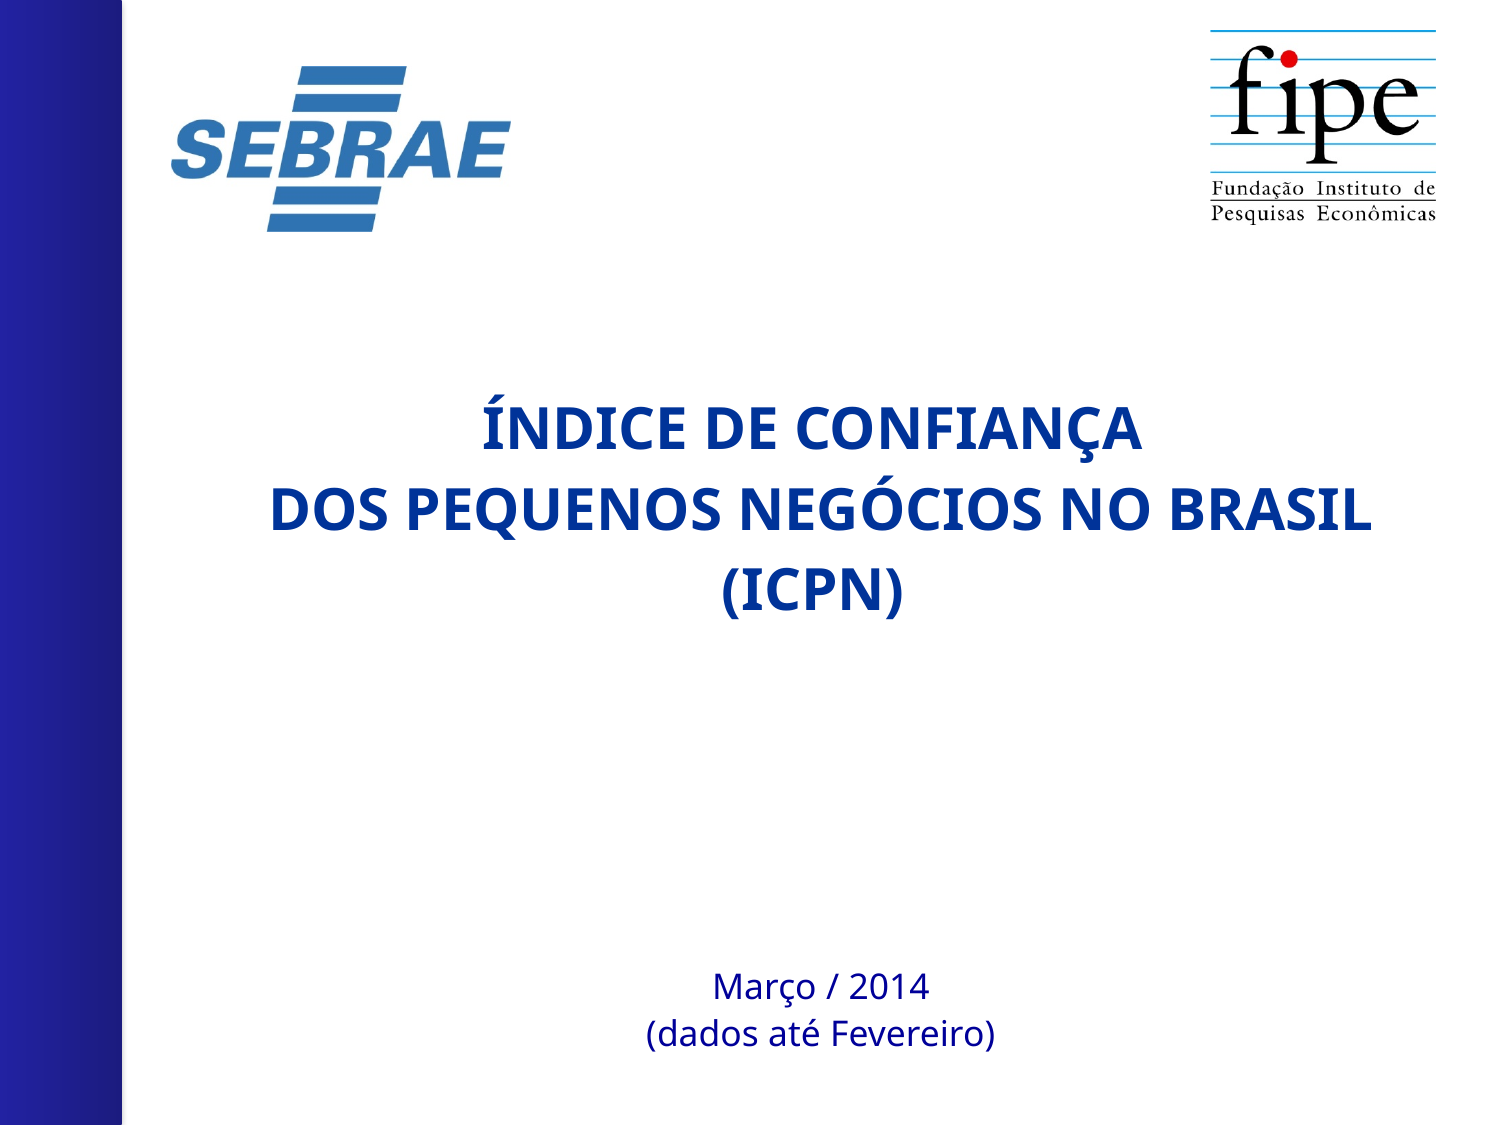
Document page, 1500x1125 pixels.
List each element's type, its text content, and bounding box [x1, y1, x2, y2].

picture [170, 66, 512, 232]
title ÍNDICE DE CONFIANÇA DOS PEQUENOS NEGÓCIOS NO BRASIL (ICPN) [141, 373, 1500, 752]
picture [1210, 30, 1436, 225]
subtitle Março / 2014 (dados até Fevereiro) [301, 952, 1341, 1083]
